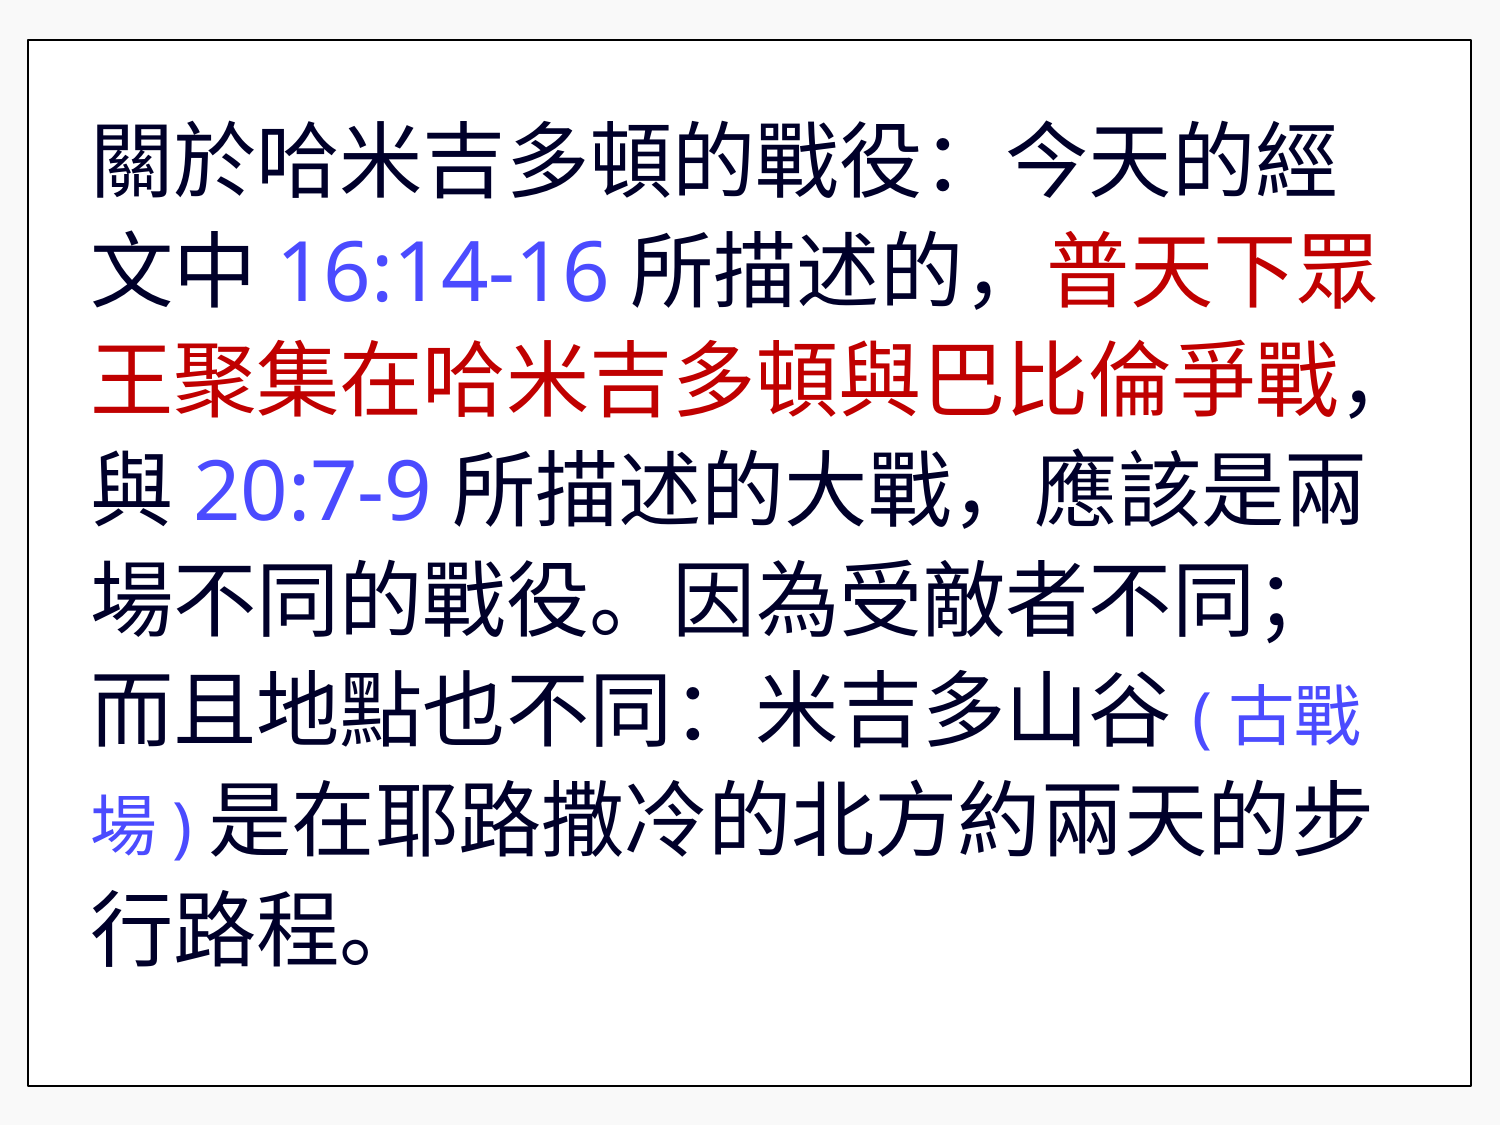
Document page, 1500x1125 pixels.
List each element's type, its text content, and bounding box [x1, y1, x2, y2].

list 關於哈米吉多頓的戰役：今天的經文中16:14-16所描述的，普天下眾王聚集在哈米吉多頓與巴比倫爭戰，與20:7-9所描述的大戰，應該是兩場不同的戰役。因為受敵者不同；而且地點也不同：米吉多山谷(古戰場)是在耶路撒冷的北方約兩天的步行路程。 [75, 90, 1425, 1035]
